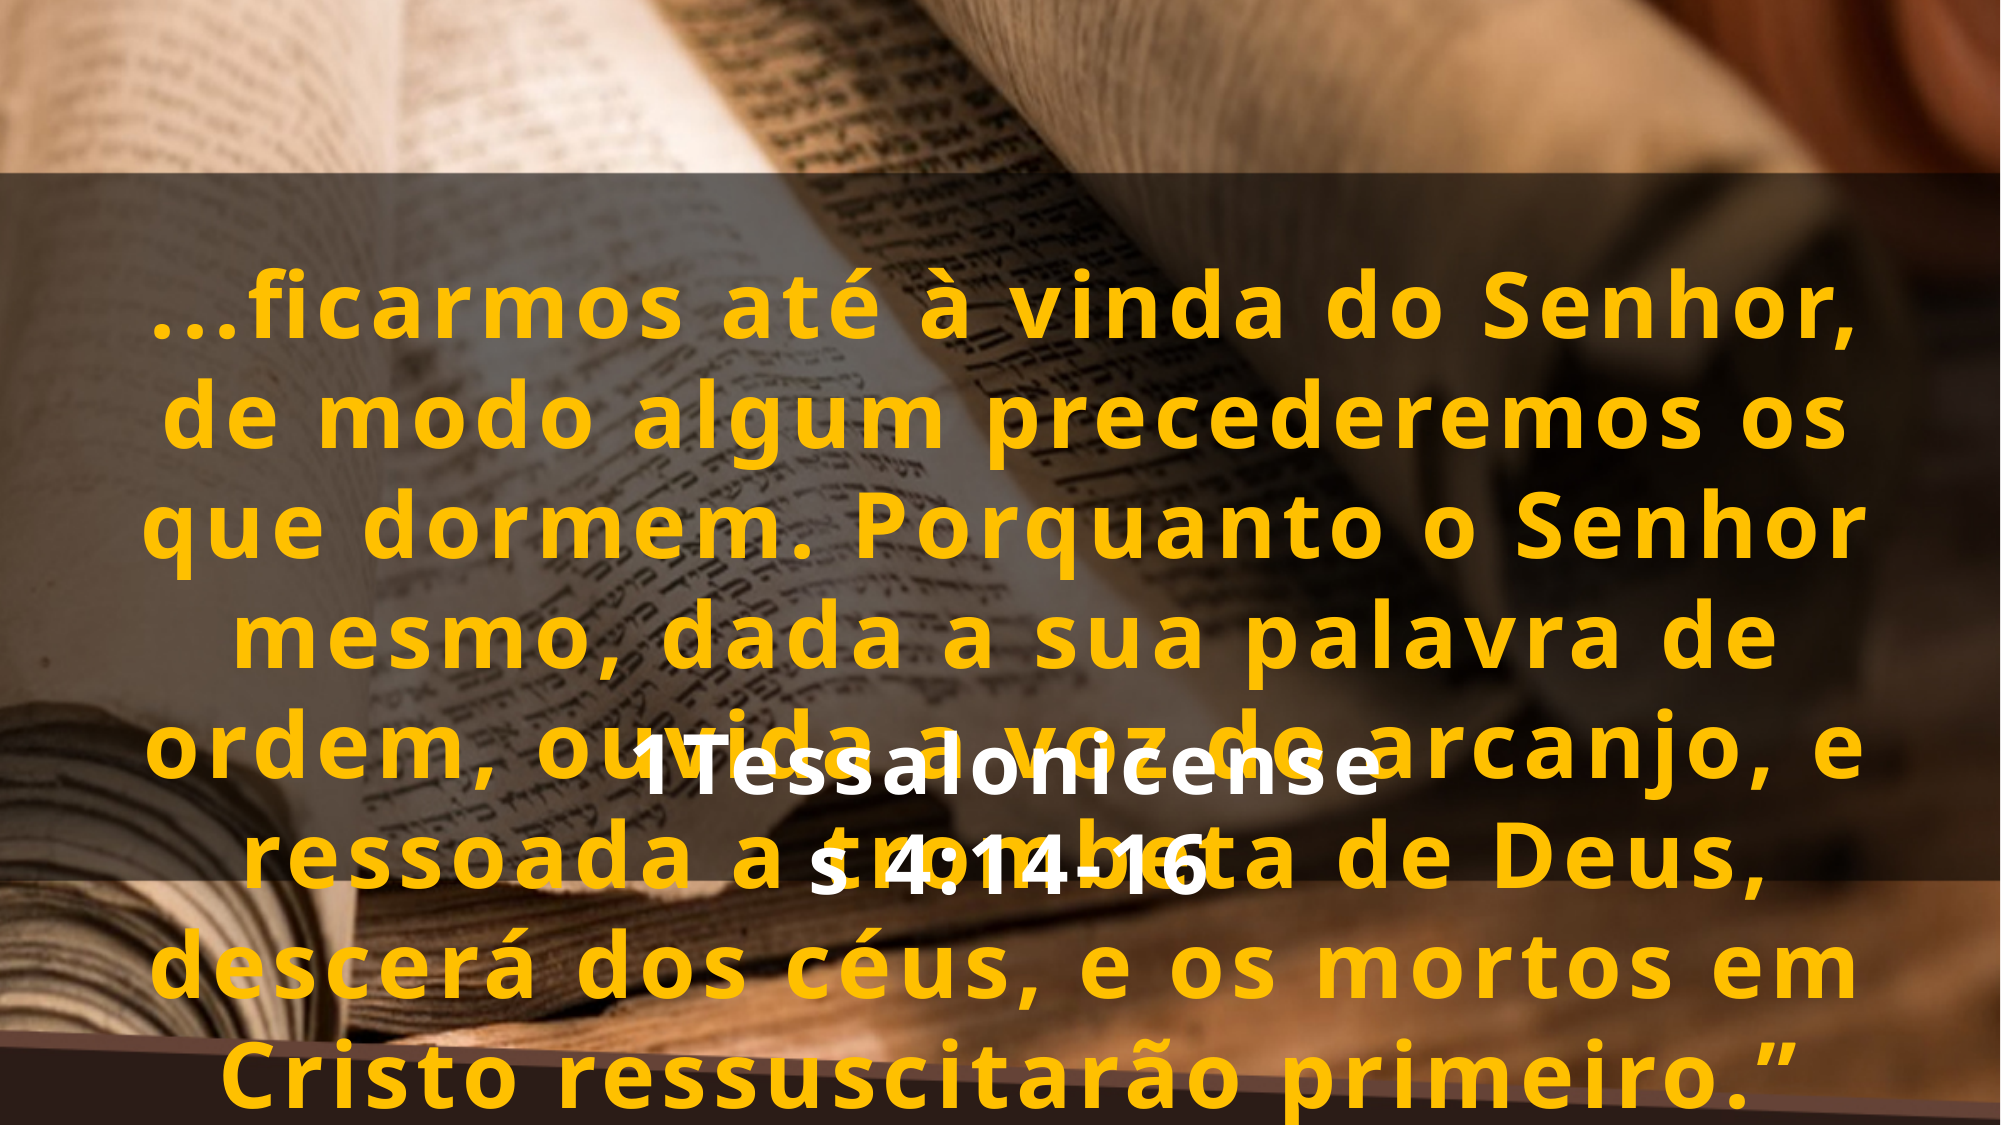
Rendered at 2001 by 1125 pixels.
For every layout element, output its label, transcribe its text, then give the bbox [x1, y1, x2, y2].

text_box ...ficarmos até à vinda do Senhor, de modo algum precederemos os que dormem. Porquanto o Senhor mesmo, dada a sua palavra de ordem, ouvida a voz do arcanjo, e ressoada a trombeta de Deus, descerá dos céus, e os mortos em Cristo ressuscitarão primeiro.” [74, 239, 1944, 1125]
text_box 1Tessalonicenses 4:14-16 [599, 704, 1419, 1019]
picture [0, 0, 2001, 1125]
